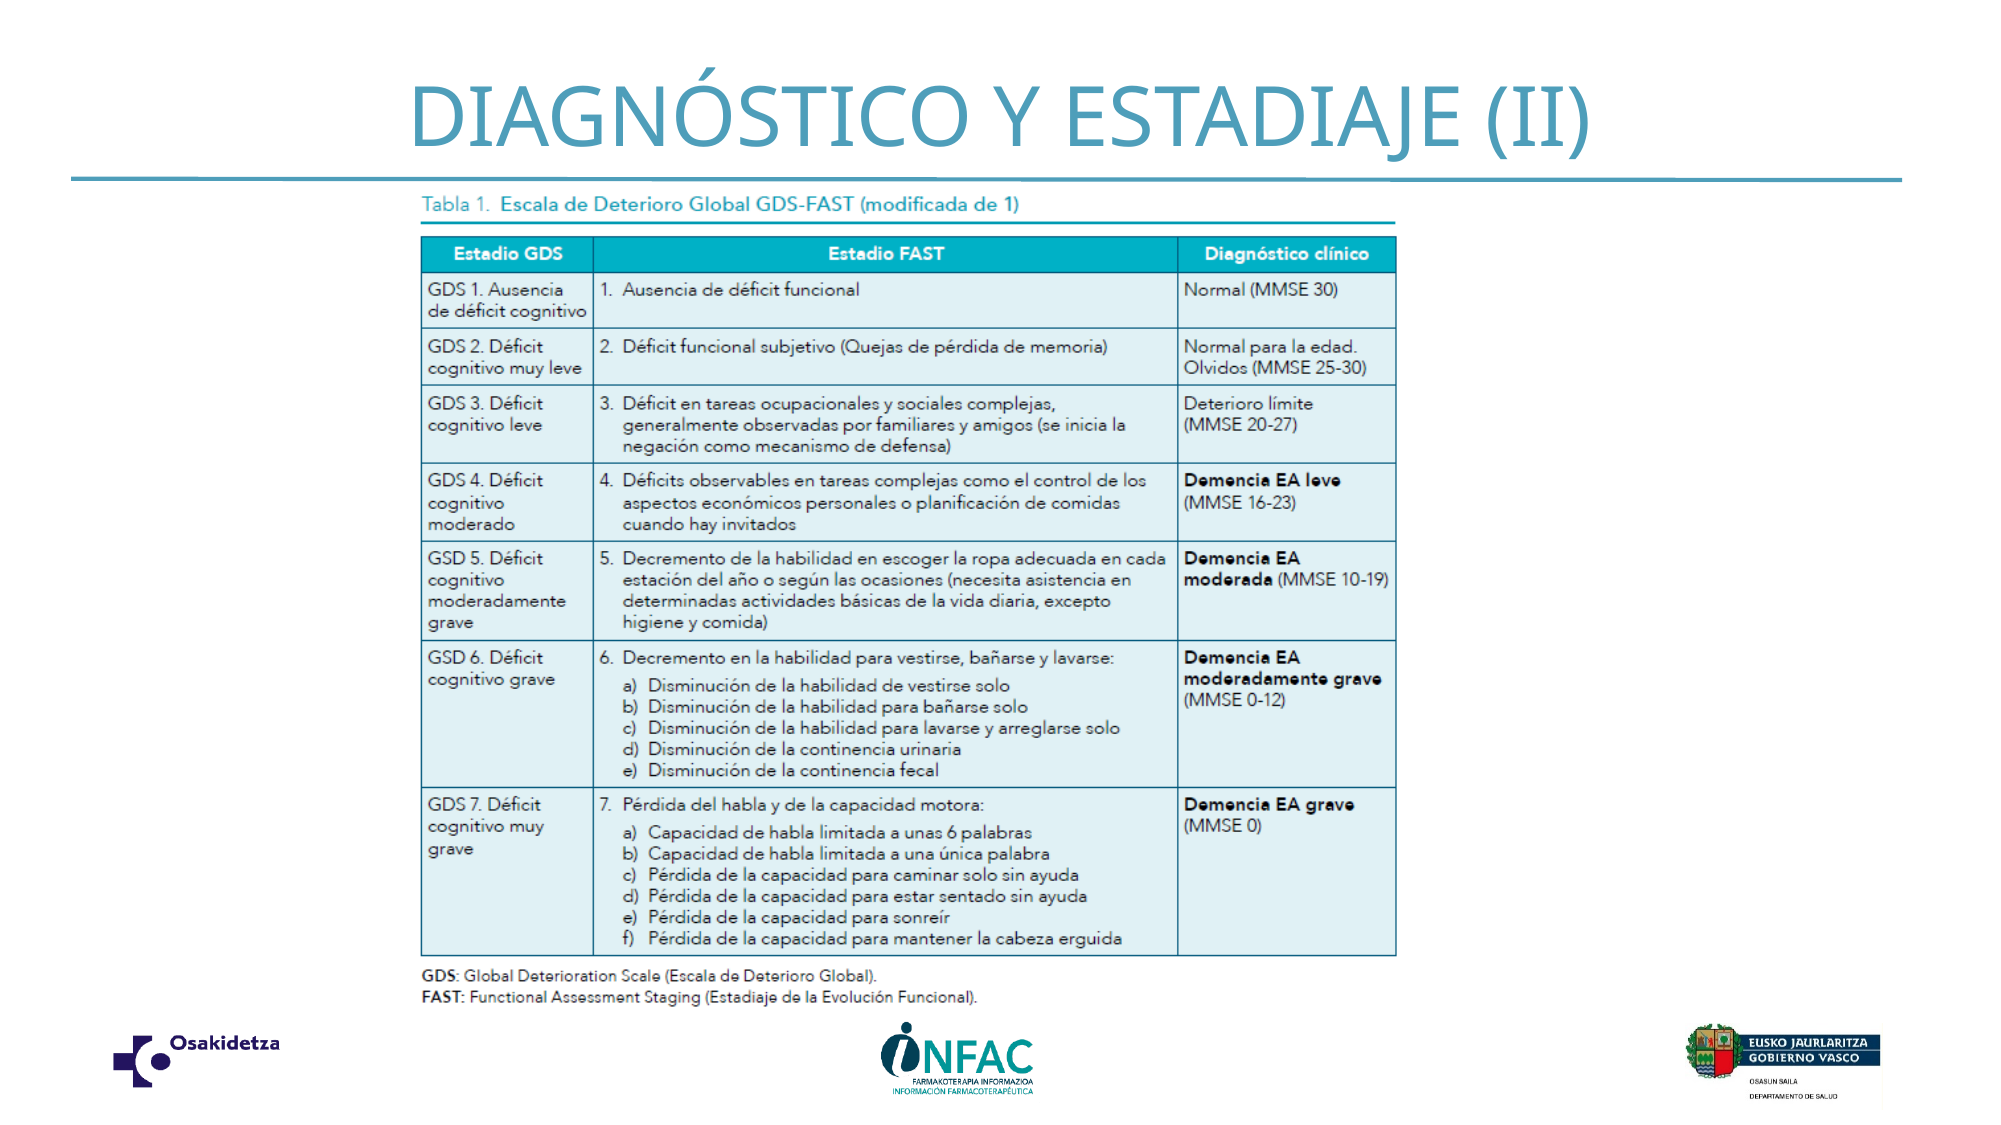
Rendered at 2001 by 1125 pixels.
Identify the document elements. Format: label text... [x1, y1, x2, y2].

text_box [101, 1014, 1883, 1110]
title DIAGNÓSTICO Y ESTADIAJE (II) [137, 59, 1863, 177]
picture [409, 182, 1414, 1012]
